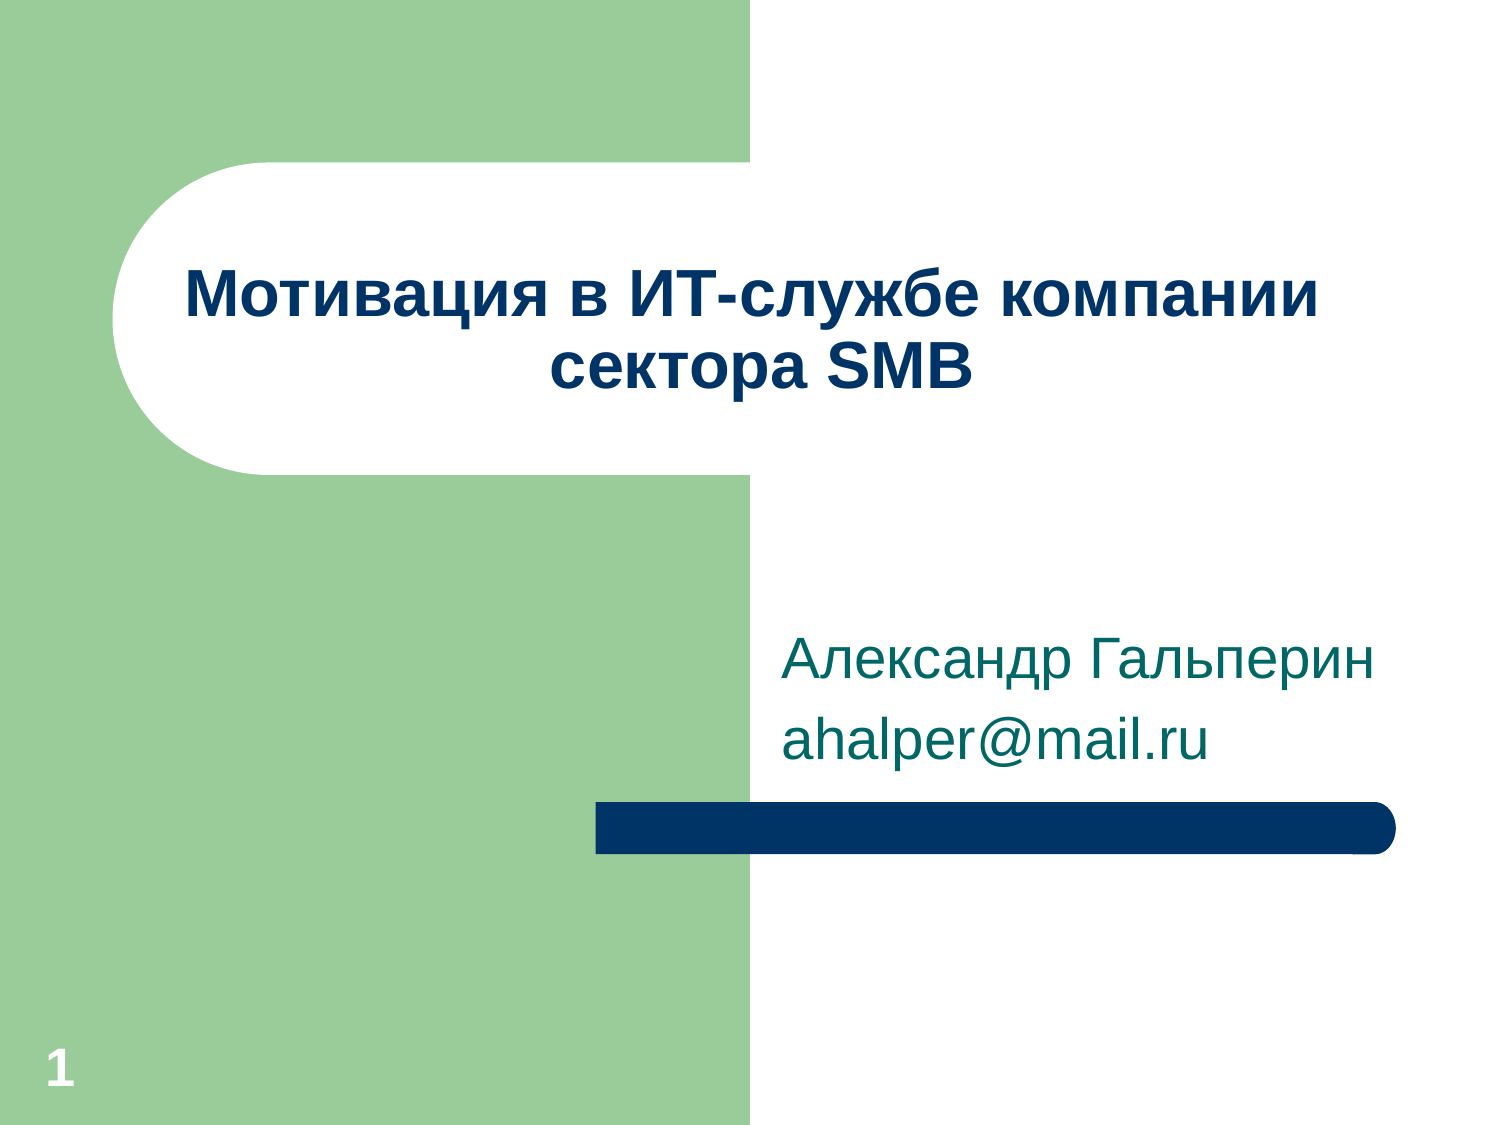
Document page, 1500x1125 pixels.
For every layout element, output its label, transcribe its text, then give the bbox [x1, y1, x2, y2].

subtitle Александр Гальперин ahalper@mail.ru [766, 479, 1426, 780]
slide_number 1 [12, 1024, 110, 1106]
title Мотивация в ИТ-службе компании сектора SMB [124, 250, 1400, 492]
